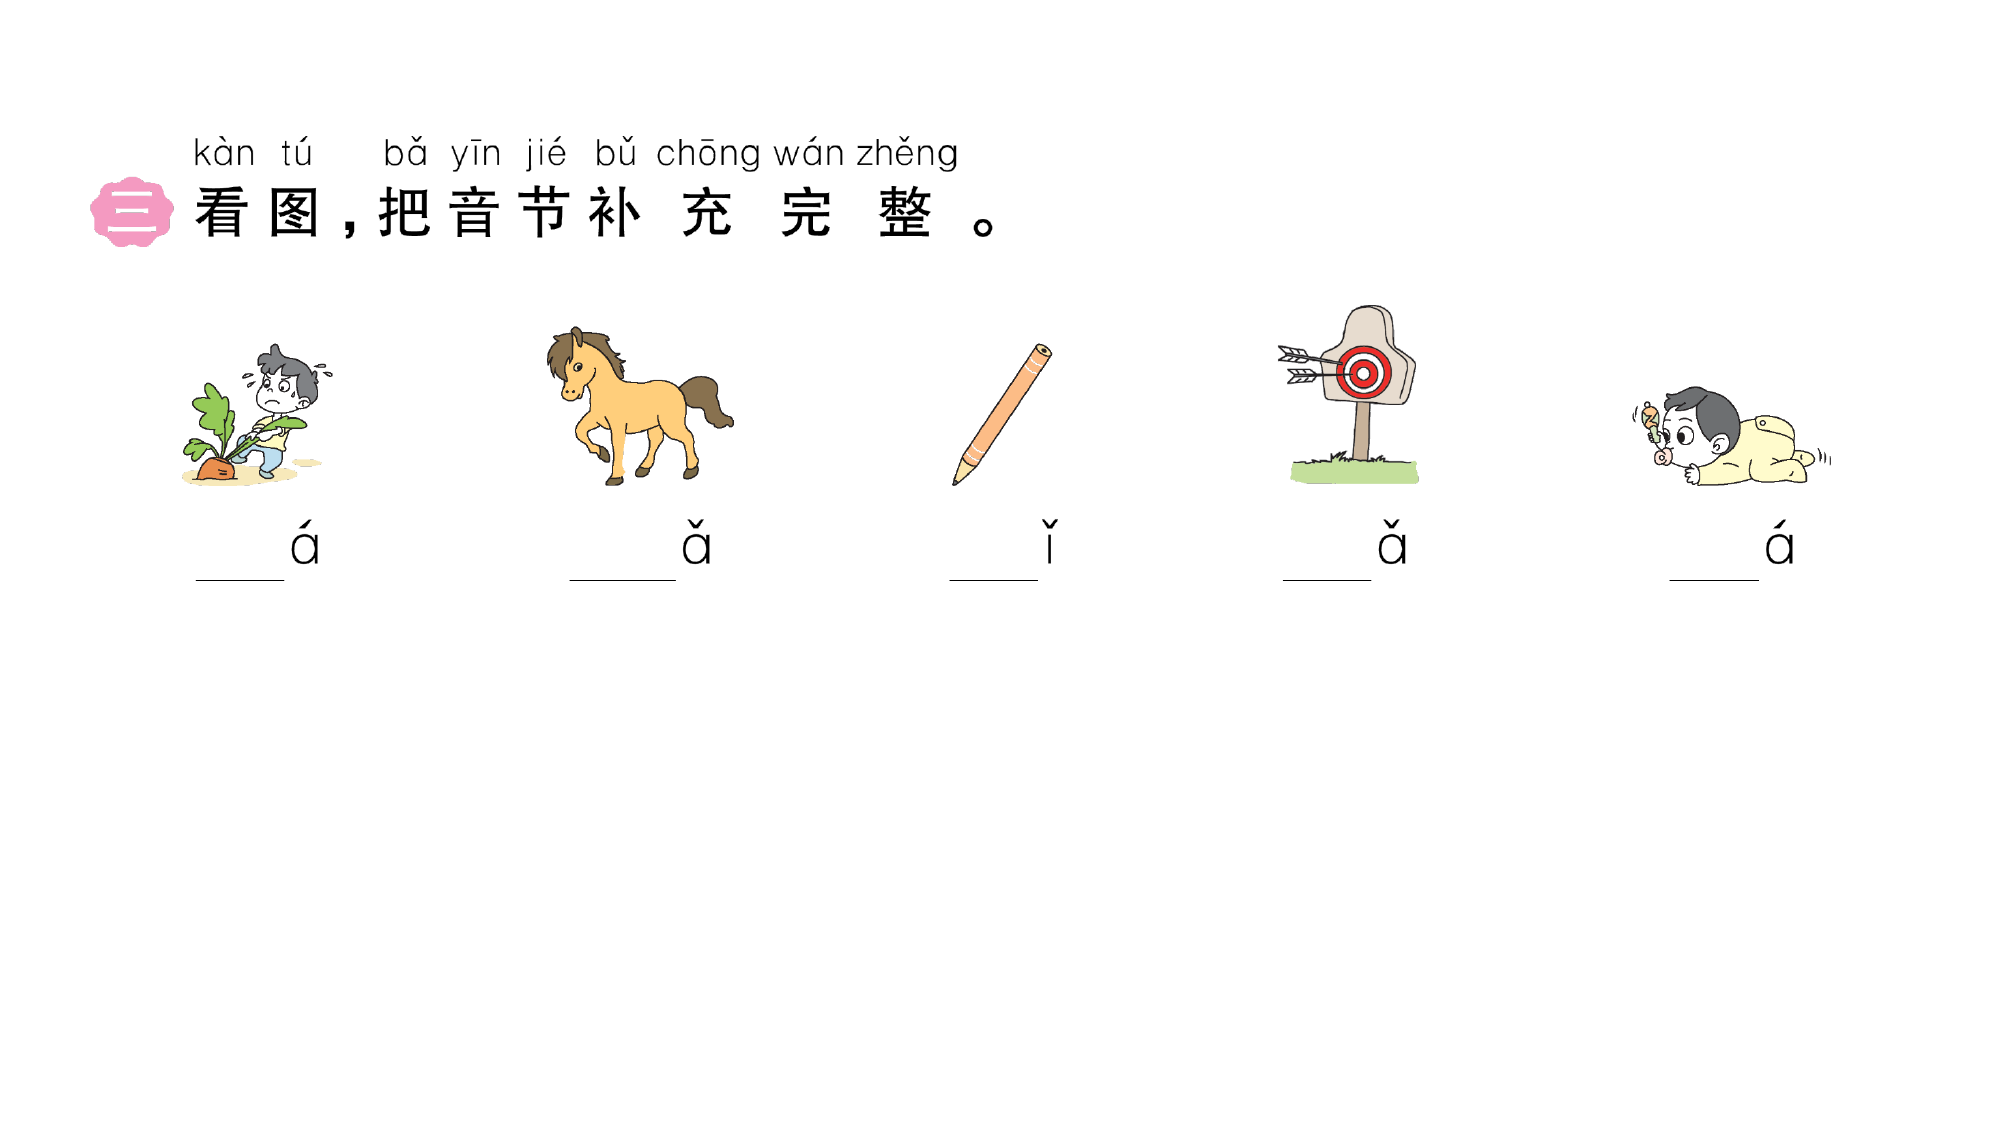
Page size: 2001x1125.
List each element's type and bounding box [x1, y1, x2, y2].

picture [88, 118, 1979, 617]
